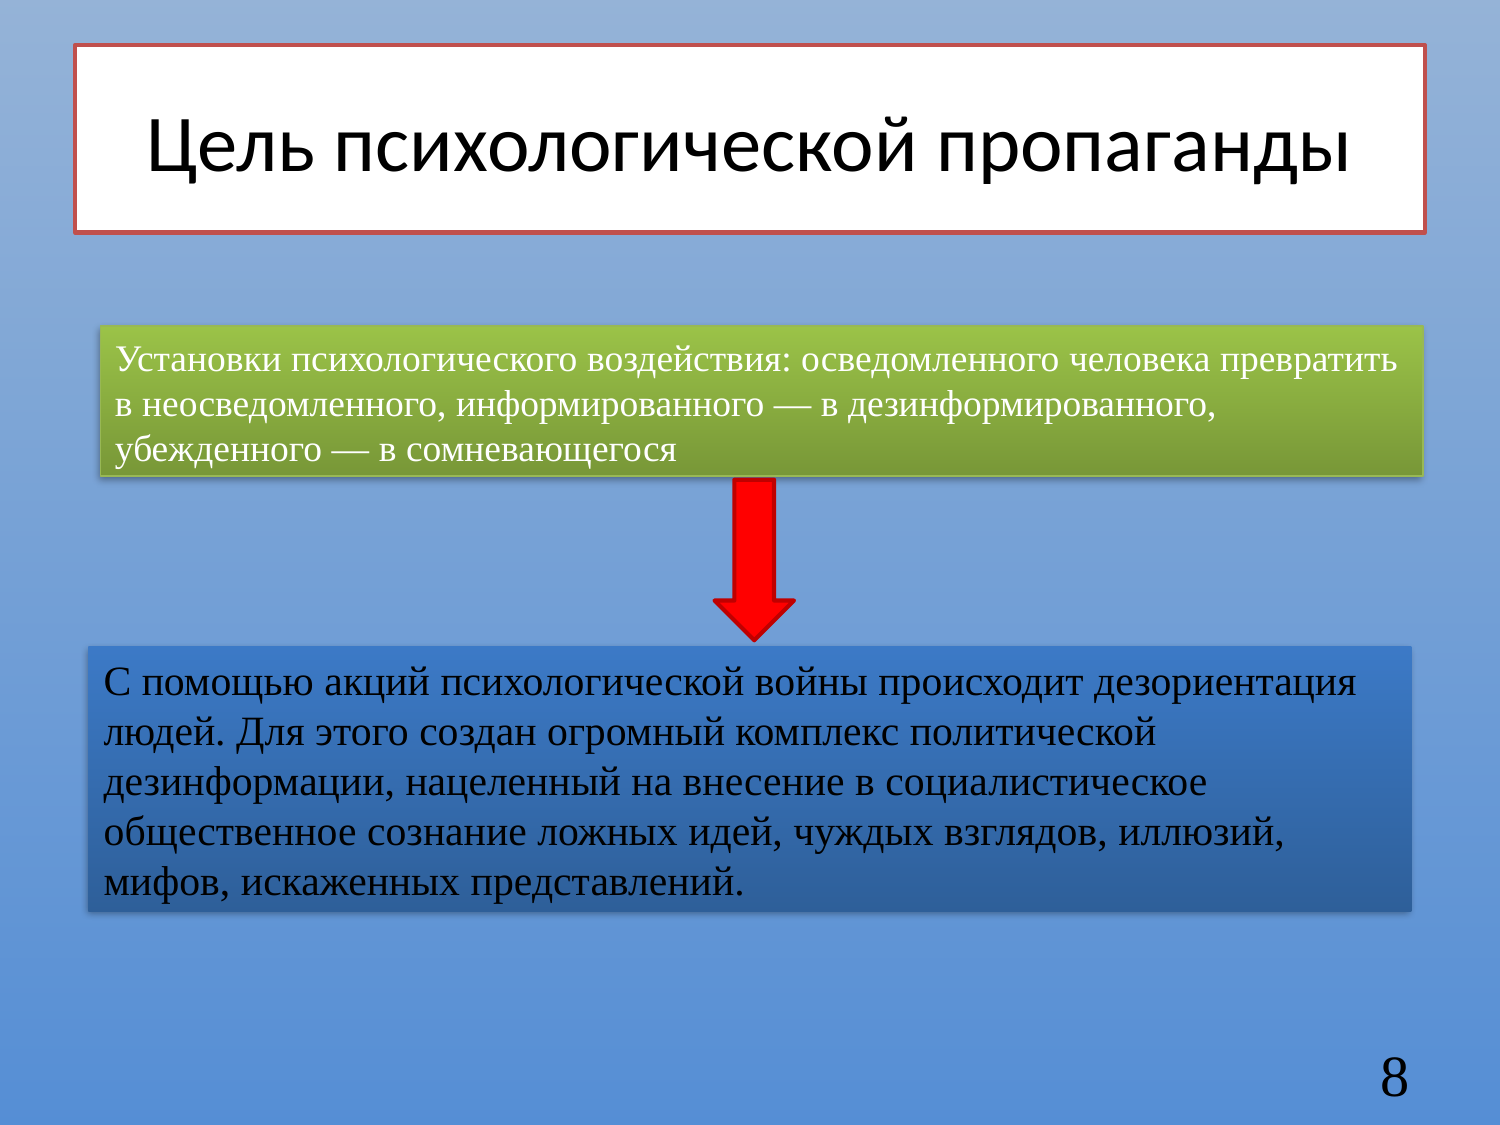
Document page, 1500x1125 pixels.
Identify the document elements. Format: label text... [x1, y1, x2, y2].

title Цель психологической пропаганды [73, 43, 1427, 235]
text_box Установки психологического воздействия: осведомленного человека превратить в неосведомленного, информированного — в дезинформированного, убежденного — в сомневающегося [100, 325, 1424, 477]
text_box С помощью акций психологической войны происходит дезориентация людей. Для этого создан огромный комплекс политической дезинформации, нацеленный на внесение в социалистическое общественное сознание ложных идей, чуждых взглядов, иллюзий, мифов, искаженных представлений. [88, 646, 1412, 912]
text_box [712, 477, 796, 643]
slide_number 8 [1074, 1042, 1425, 1103]
